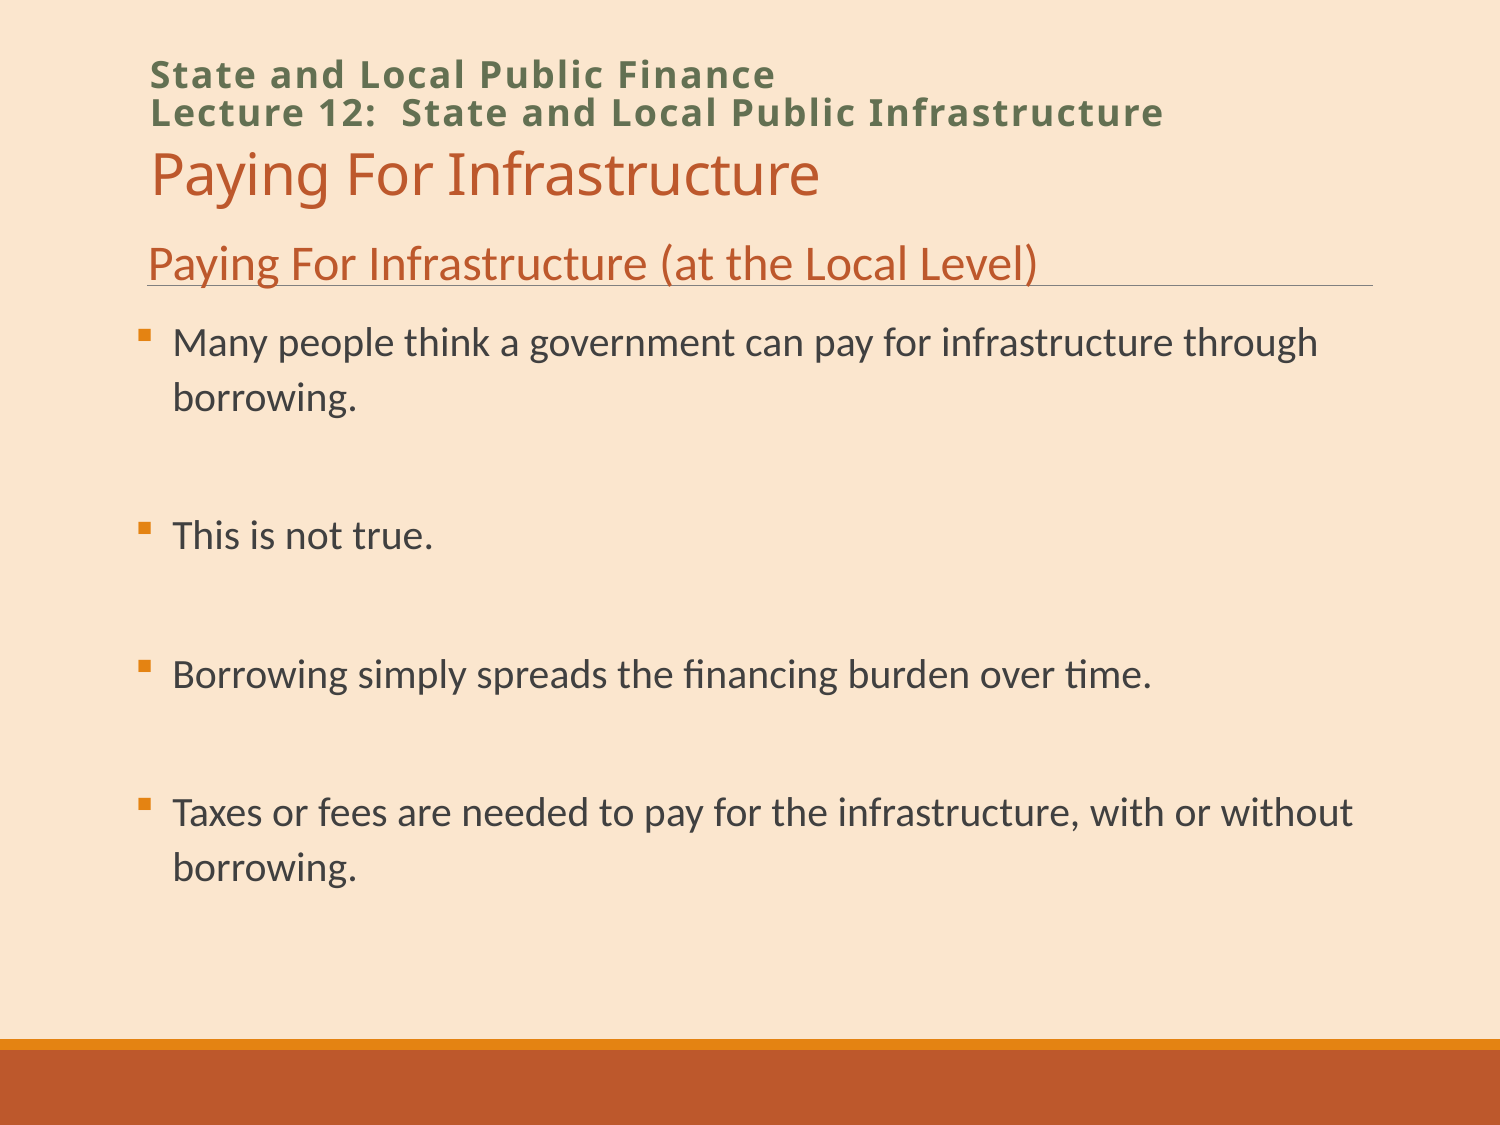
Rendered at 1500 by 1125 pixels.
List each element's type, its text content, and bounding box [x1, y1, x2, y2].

title Paying For Infrastructure [135, 47, 1373, 285]
list Many people think a government can pay for infrastructure through borrowing. This is not true. Borrowing simply spreads the financing burden over time. Taxes or fees are needed to pay for the infrastructure, with or without borrowing. [135, 302, 1373, 963]
text_box Paying For Infrastructure (at the Local Level) [133, 230, 1072, 299]
